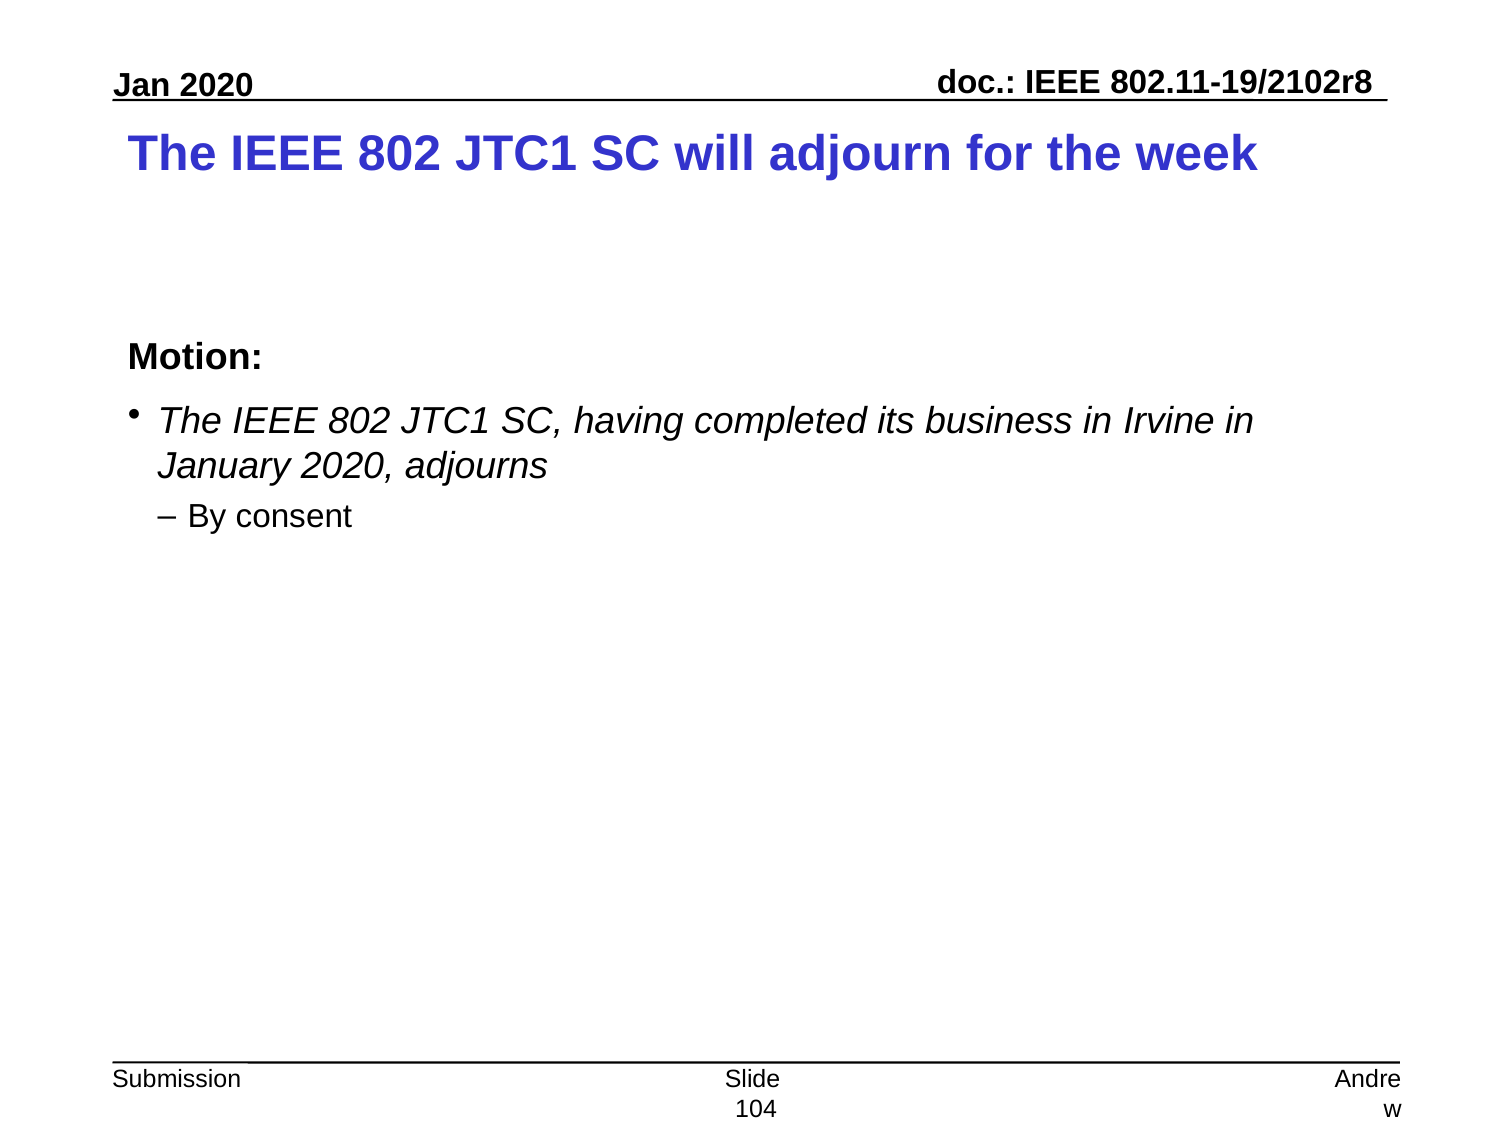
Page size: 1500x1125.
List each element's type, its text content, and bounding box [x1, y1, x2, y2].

list Motion: The IEEE 802 JTC1 SC, having completed its business in Irvine in January 2020, adjourns By consent [112, 324, 1388, 1000]
slide_number Slide 104 [709, 1061, 803, 1093]
footer Andrew Myles, Cisco [1320, 1061, 1402, 1093]
title The IEEE 802 JTC1 SC will adjourn for the week [112, 112, 1388, 288]
